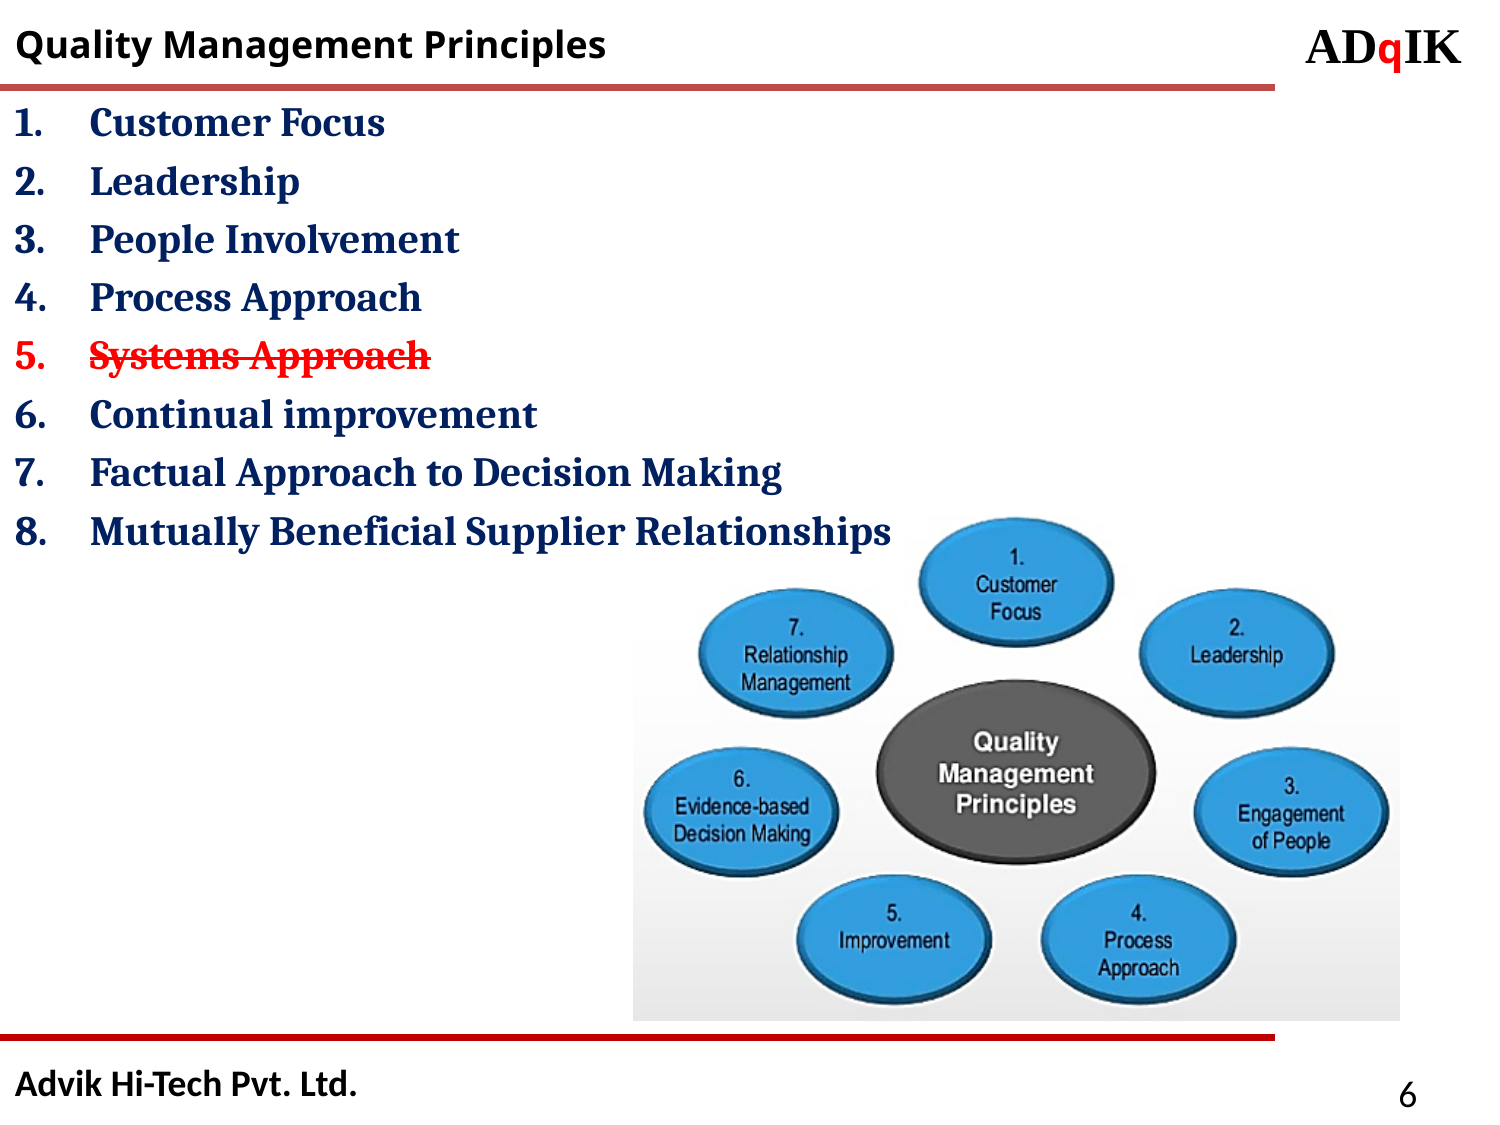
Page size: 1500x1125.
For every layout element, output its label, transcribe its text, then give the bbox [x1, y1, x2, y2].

text_box Quality Management Principles [0, 13, 981, 74]
text_box Customer Focus Leadership People Involvement Process Approach Systems Approach Continual improvement Factual Approach to Decision Making Mutually Beneficial Supplier Relationships [0, 87, 1100, 588]
picture [632, 512, 1401, 1021]
